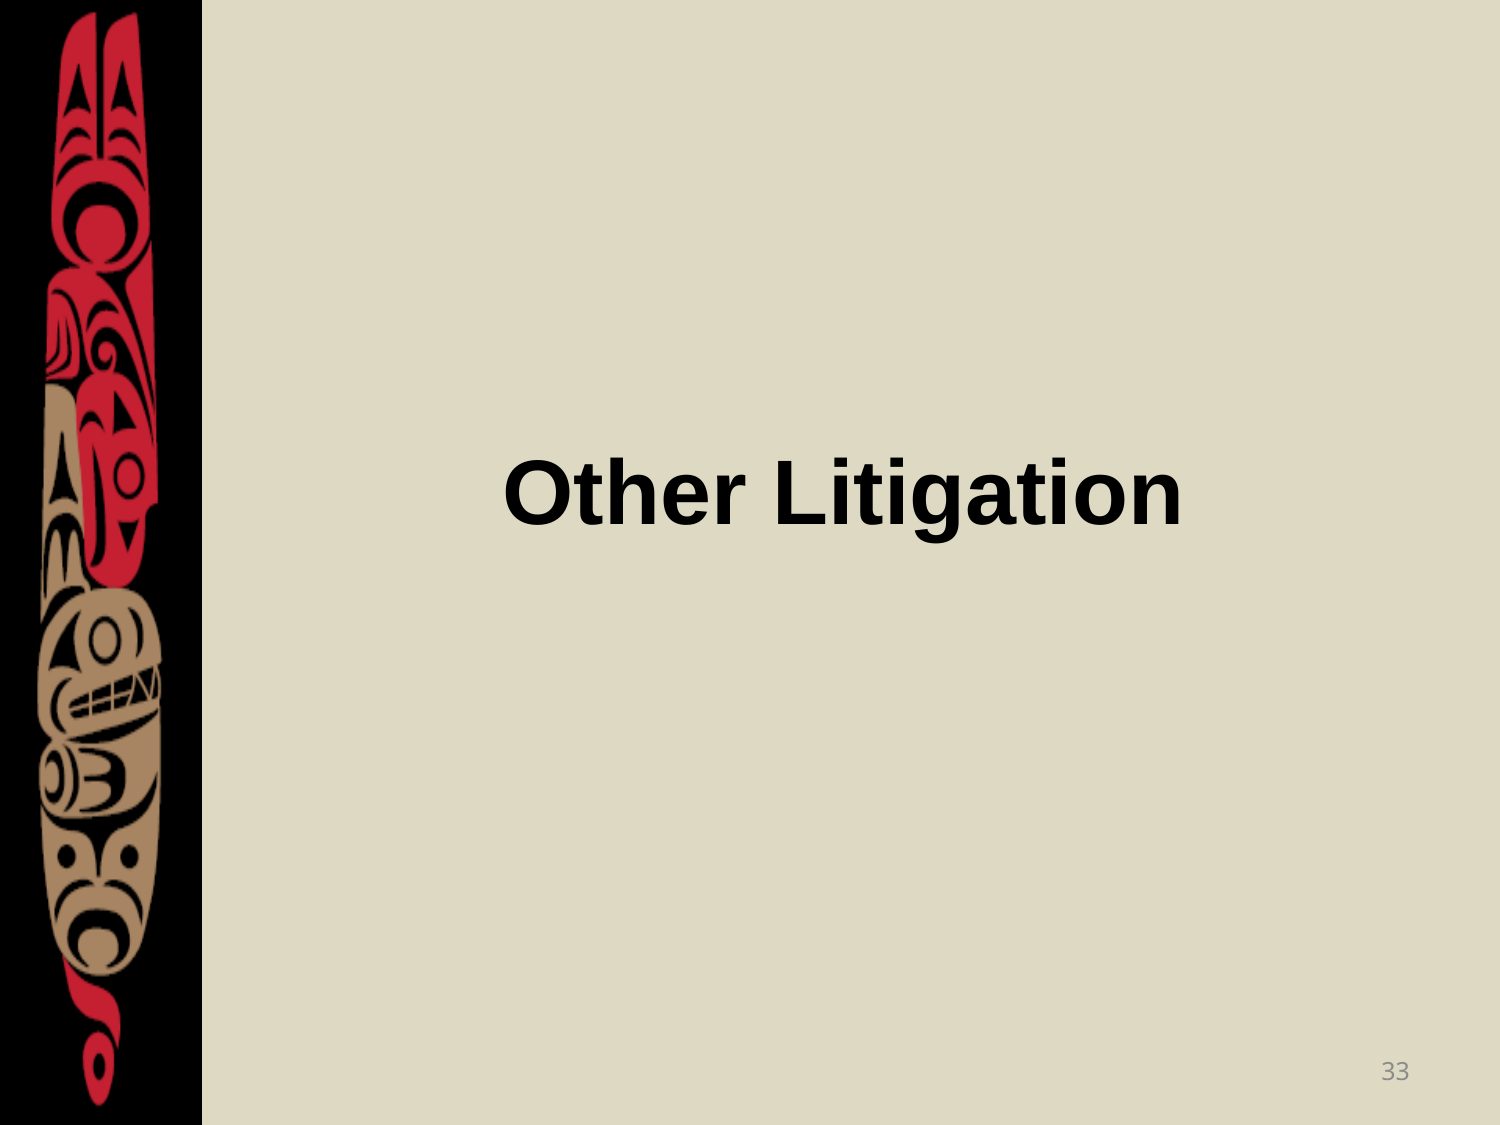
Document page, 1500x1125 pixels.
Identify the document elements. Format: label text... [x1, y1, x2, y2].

title Other Litigation [312, 387, 1375, 588]
picture [0, 0, 202, 1125]
slide_number 33 [1074, 1042, 1425, 1103]
